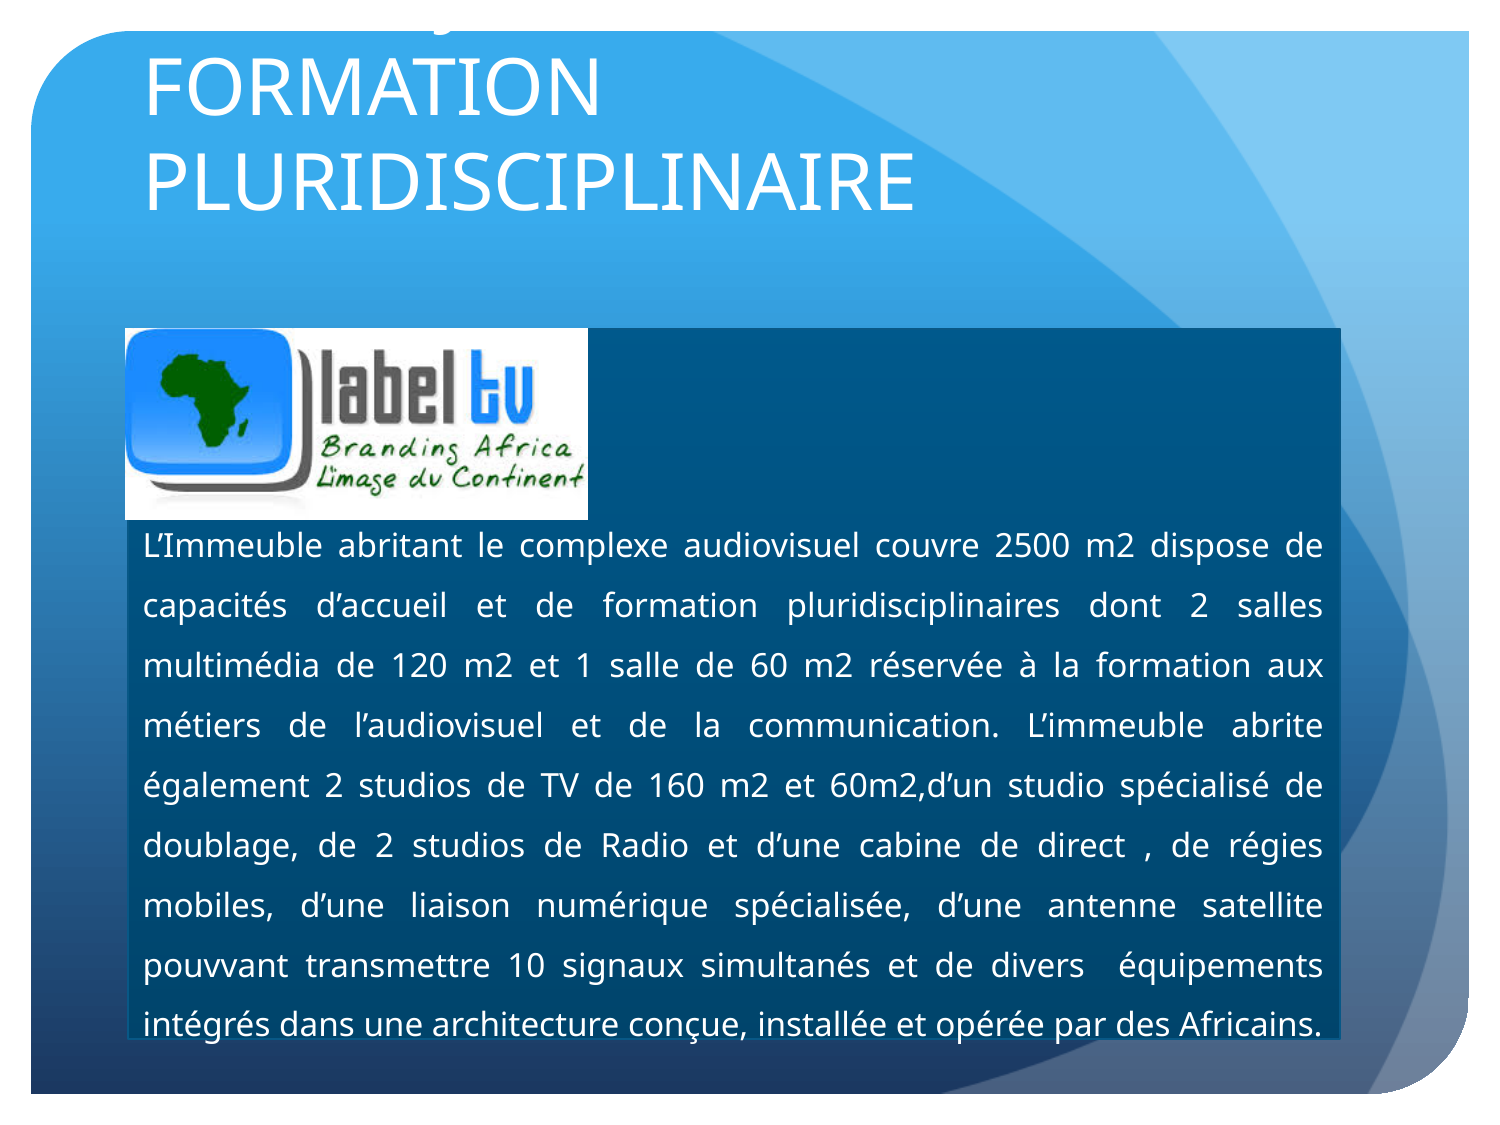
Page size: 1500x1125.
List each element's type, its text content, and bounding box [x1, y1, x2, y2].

text_box L’Immeuble abritant le complexe audiovisuel couvre 2500 m2 dispose de capacités d’accueil et de formation pluridisciplinaires dont 2 salles multimédia de 120 m2 et 1 salle de 60 m2 réservée à la formation aux métiers de l’audiovisuel et de la communication. L’immeuble abrite également 2 studios de TV de 160 m2 et 60m2,d’un studio spécialisé de doublage, de 2 studios de Radio et d’une cabine de direct , de régies mobiles, d’une liaison numérique spécialisée, d’une antenne satellite pouvvant transmettre 10 signaux simultanés et de divers équipements intégrés dans une architecture conçue, installée et opérée par des Africains. [127, 328, 1341, 1040]
title UN PROJET INTÉGRÉ : RADIO TV FORMATION PLURIDISCIPLINAIRE [127, 62, 1372, 234]
picture [24, 30, 1473, 1094]
